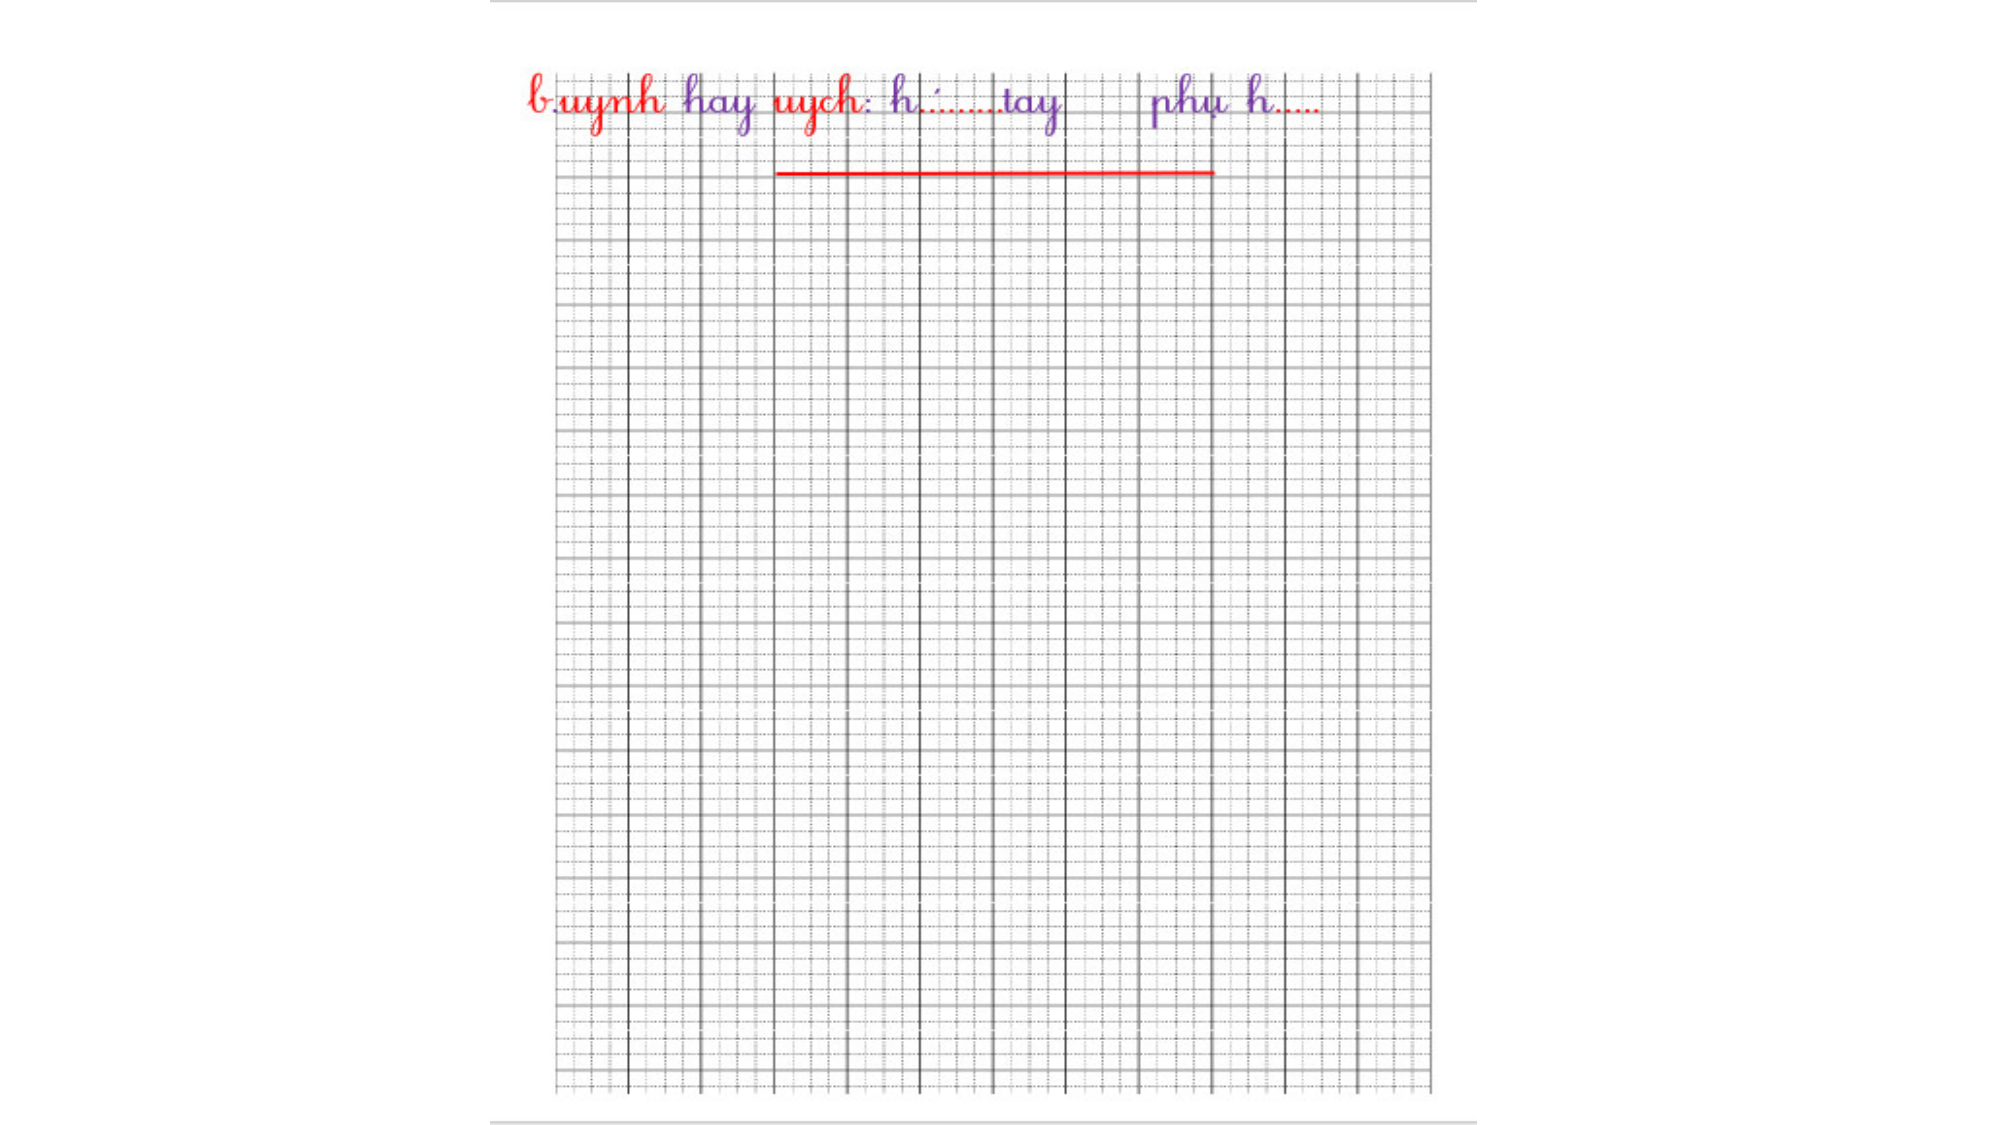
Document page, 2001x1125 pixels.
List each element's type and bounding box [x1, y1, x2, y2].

list [490, 0, 1477, 1125]
